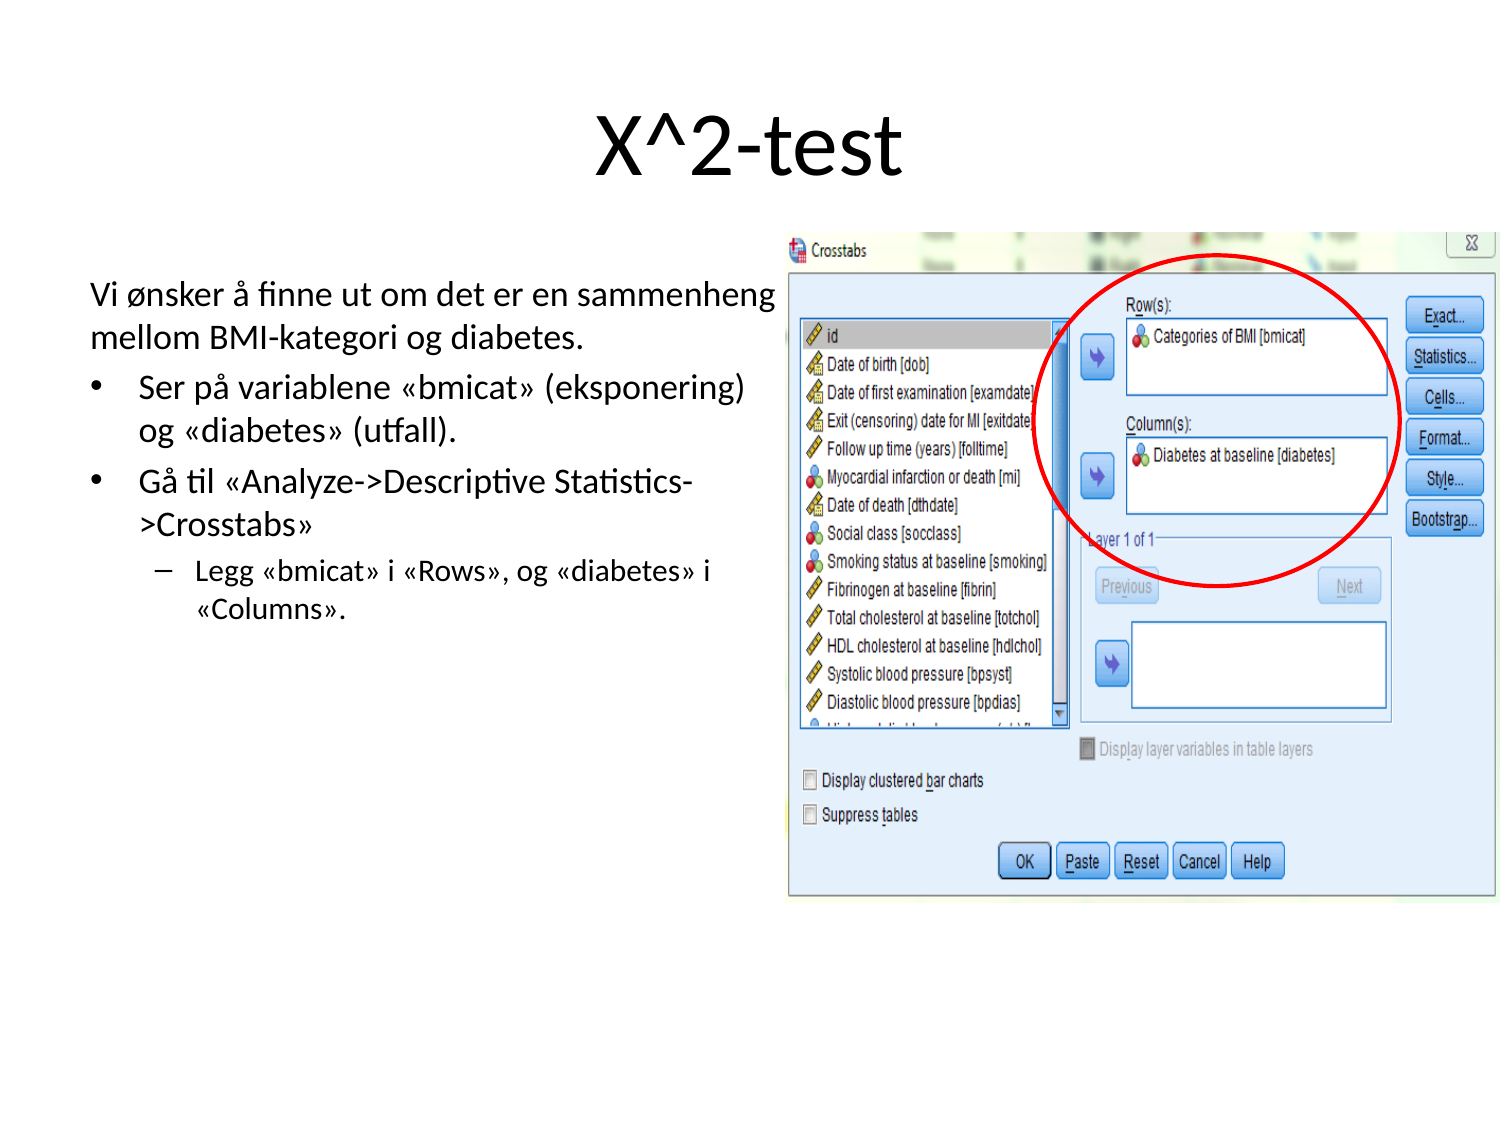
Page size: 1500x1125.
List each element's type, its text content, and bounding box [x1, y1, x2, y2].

picture [785, 232, 1500, 904]
title Χ^2-test [75, 45, 1425, 233]
list Vi ønsker å finne ut om det er en sammenheng mellom BMI-kategori og diabetes. Ser på variablene «bmicat» (eksponering) og «diabetes» (utfall). Gå til «Analyze->Descriptive Statistics->Crosstabs» Legg «bmicat» i «Rows», og «diabetes» i «Columns». [75, 262, 780, 681]
